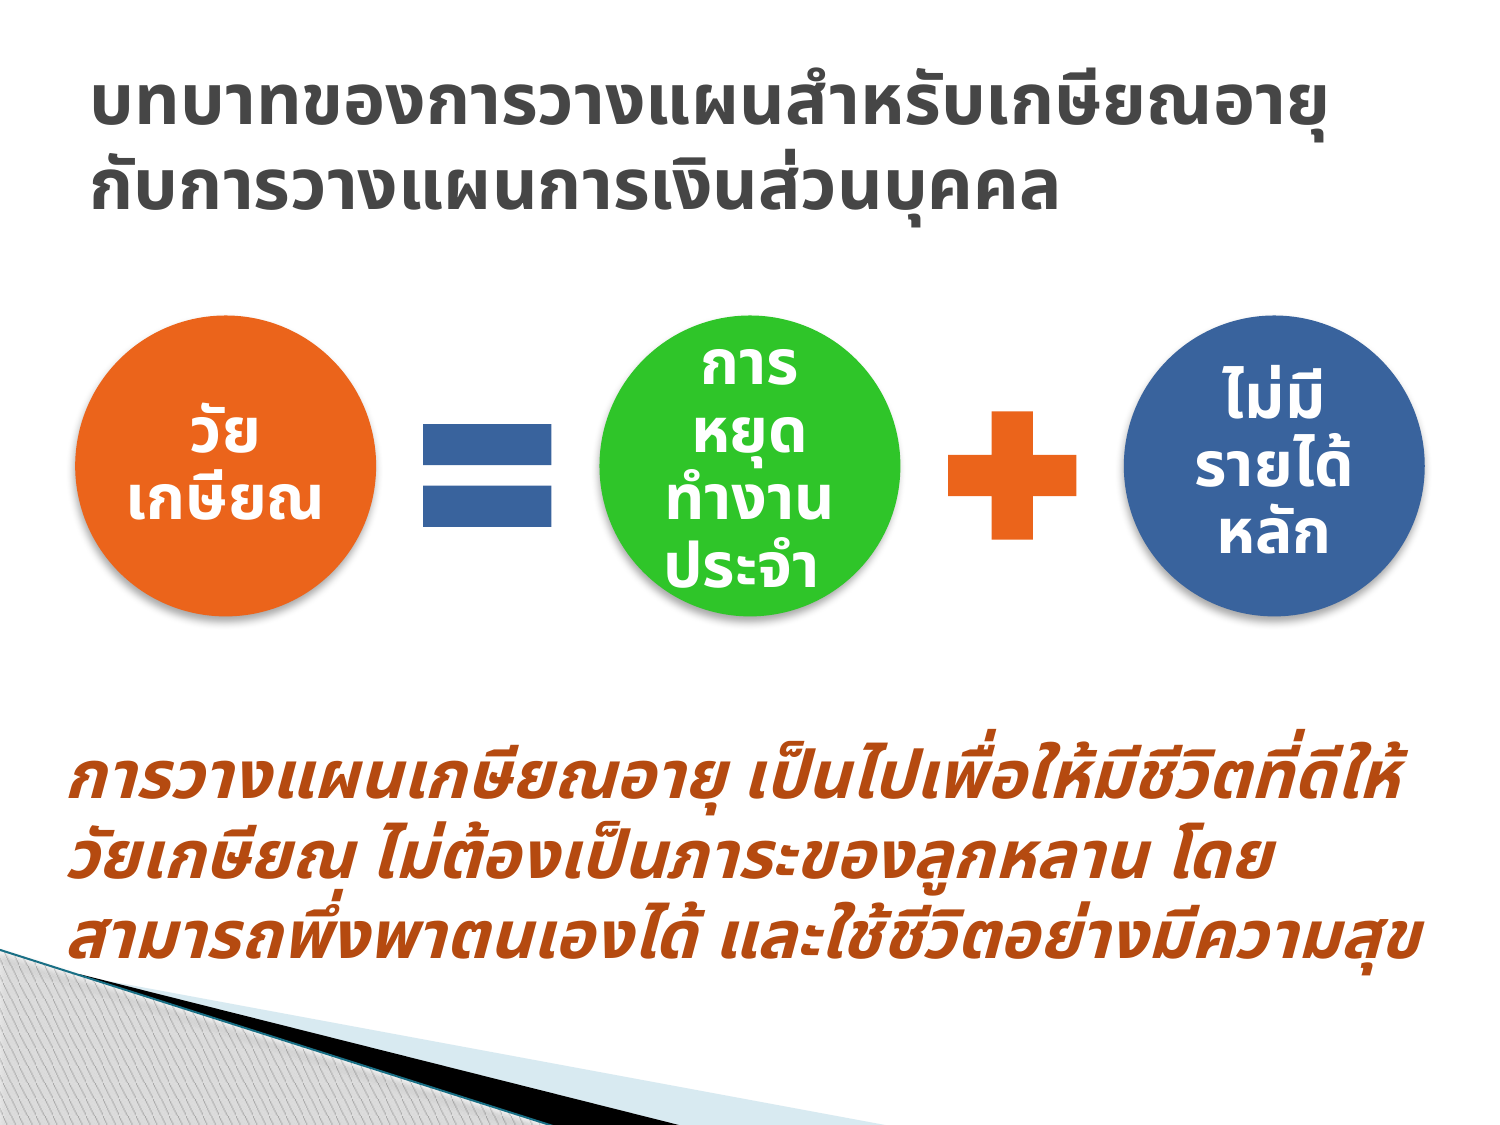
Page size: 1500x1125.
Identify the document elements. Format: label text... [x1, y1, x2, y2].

text_box การวางแผนเกษียณอายุ เป็นไปเพื่อให้มีชีวิตที่ดีให้วัยเกษียณ ไม่ต้องเป็นภาระของลูกหลาน โดยสามารถพึ่งพาตนเองได้ และใช้ชีวิตอย่างมีความสุข [50, 724, 1450, 980]
title บทบาทของการวางแผนสำหรับเกษียณอายุกับการวางแผนการเงินส่วนบุคคล [75, 45, 1425, 149]
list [74, 149, 1426, 783]
